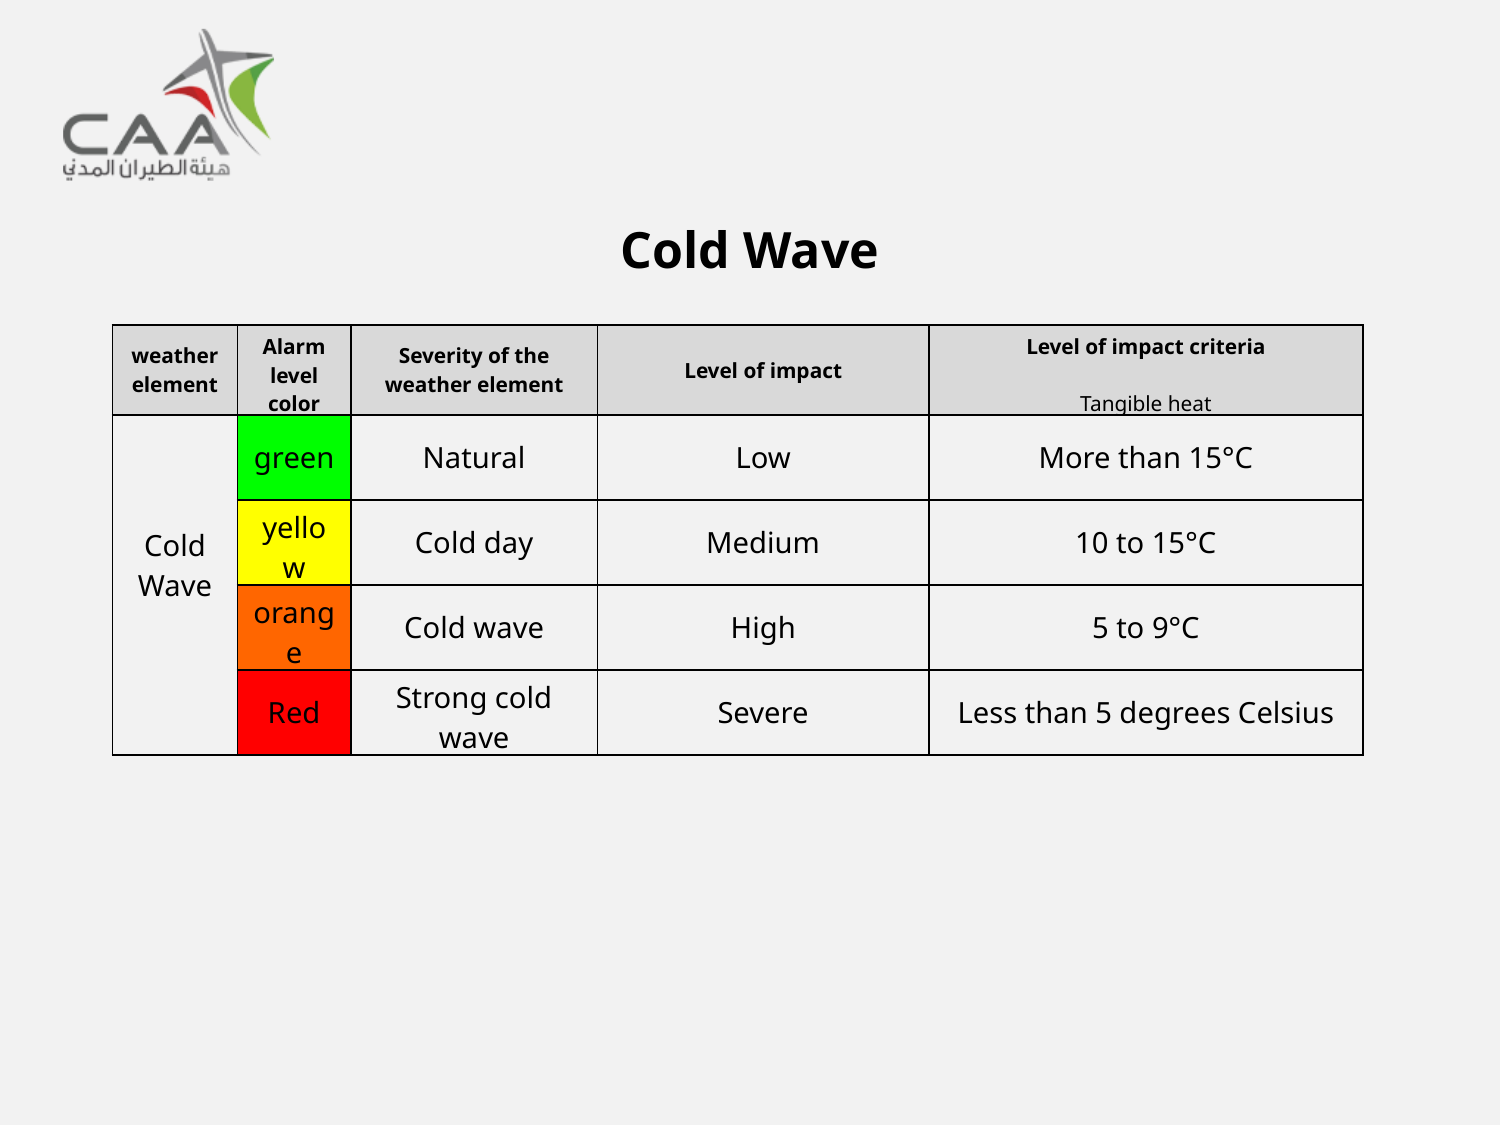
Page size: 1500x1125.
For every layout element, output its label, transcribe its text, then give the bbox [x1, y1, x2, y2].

table_cell Less than 5 degrees Celsius [930, 671, 1362, 754]
table_header Severity of the weather element [352, 326, 597, 414]
table_header Level of impact criteria Tangible heat [930, 326, 1362, 414]
table_cell Cold day [352, 501, 597, 584]
table_cell yellow [238, 501, 350, 584]
table_cell green [238, 416, 350, 499]
text_box Cold Wave [374, 211, 1125, 287]
table_cell Strong cold wave [352, 671, 597, 754]
table_cell High [598, 586, 928, 669]
picture [37, 22, 302, 188]
table_cell 5 to 9°C [930, 586, 1362, 669]
table_cell Natural [352, 416, 597, 499]
table_cell Low [598, 416, 928, 499]
table_cell Cold Wave [113, 416, 237, 754]
table_cell orange [238, 586, 350, 669]
table_header Level of impact [598, 326, 928, 414]
table_cell 10 to 15°C [930, 501, 1362, 584]
table_cell Severe [598, 671, 928, 754]
table_cell More than 15°C [930, 416, 1362, 499]
table_cell Cold wave [352, 586, 597, 669]
table_header Alarm level color [238, 326, 350, 414]
table_header weather element [113, 326, 237, 414]
table_cell Red [238, 671, 350, 754]
table_cell Medium [598, 501, 928, 584]
